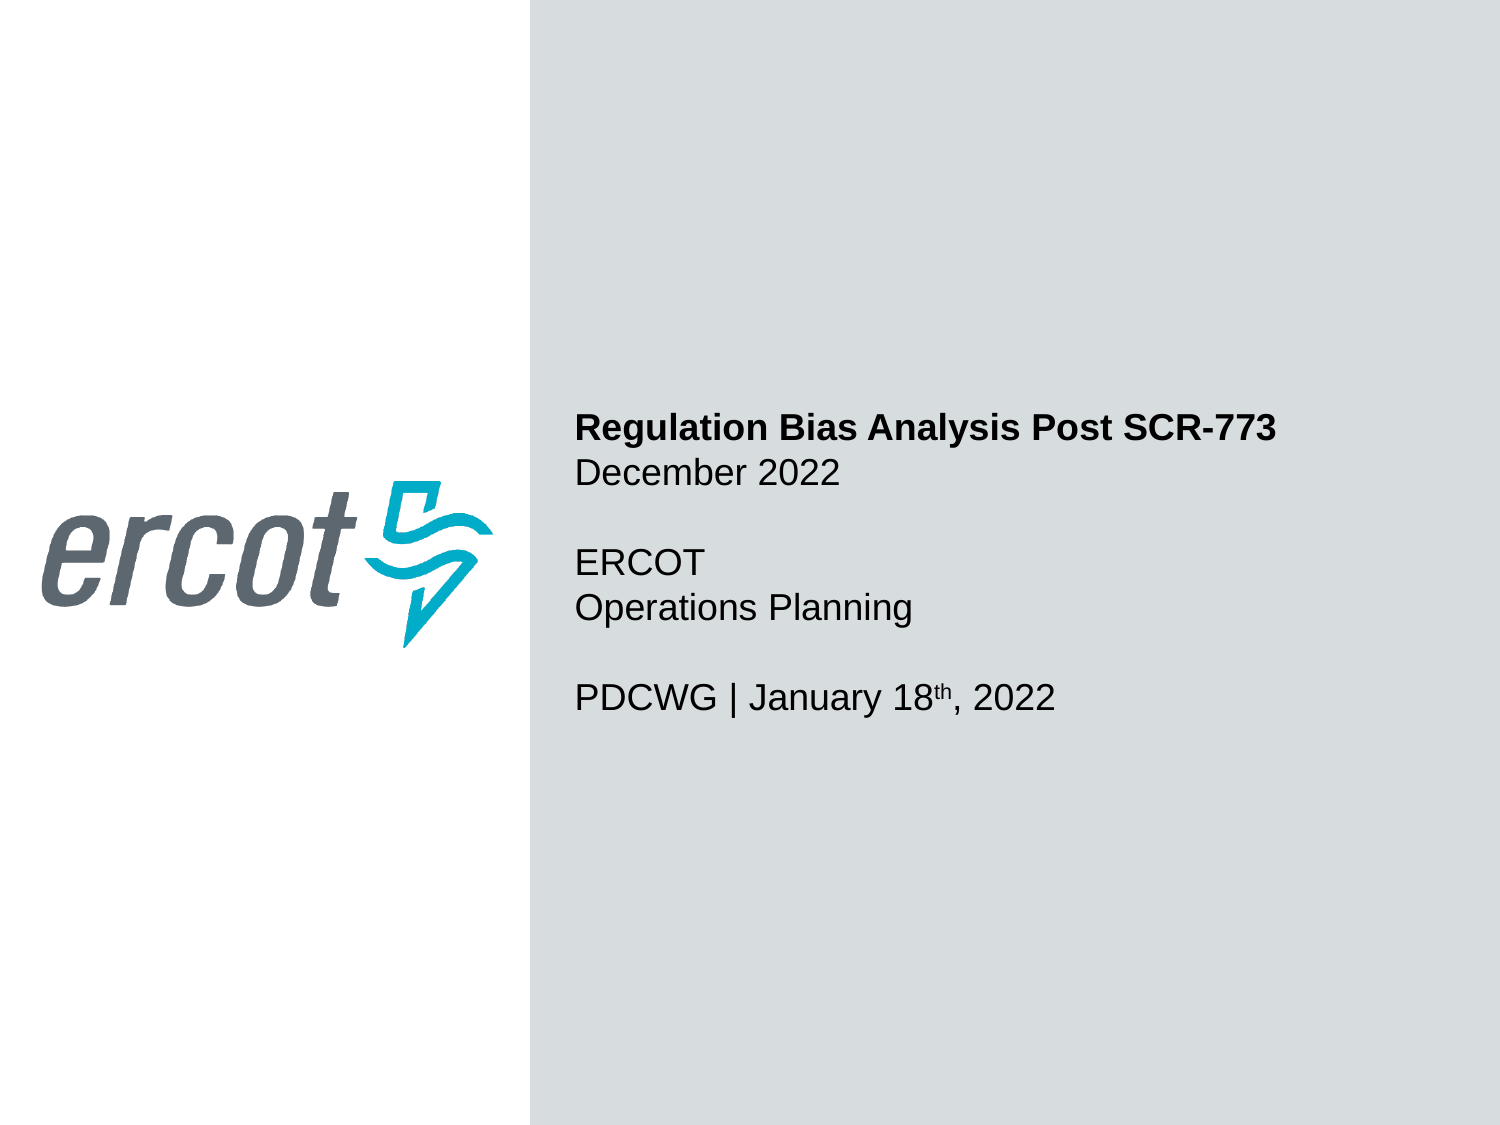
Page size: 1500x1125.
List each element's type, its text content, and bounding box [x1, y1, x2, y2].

text_box Regulation Bias Analysis Post SCR-773 December 2022 ERCOT Operations Planning PDCWG | January 18th, 2022 [559, 395, 1486, 726]
picture [32, 471, 501, 654]
